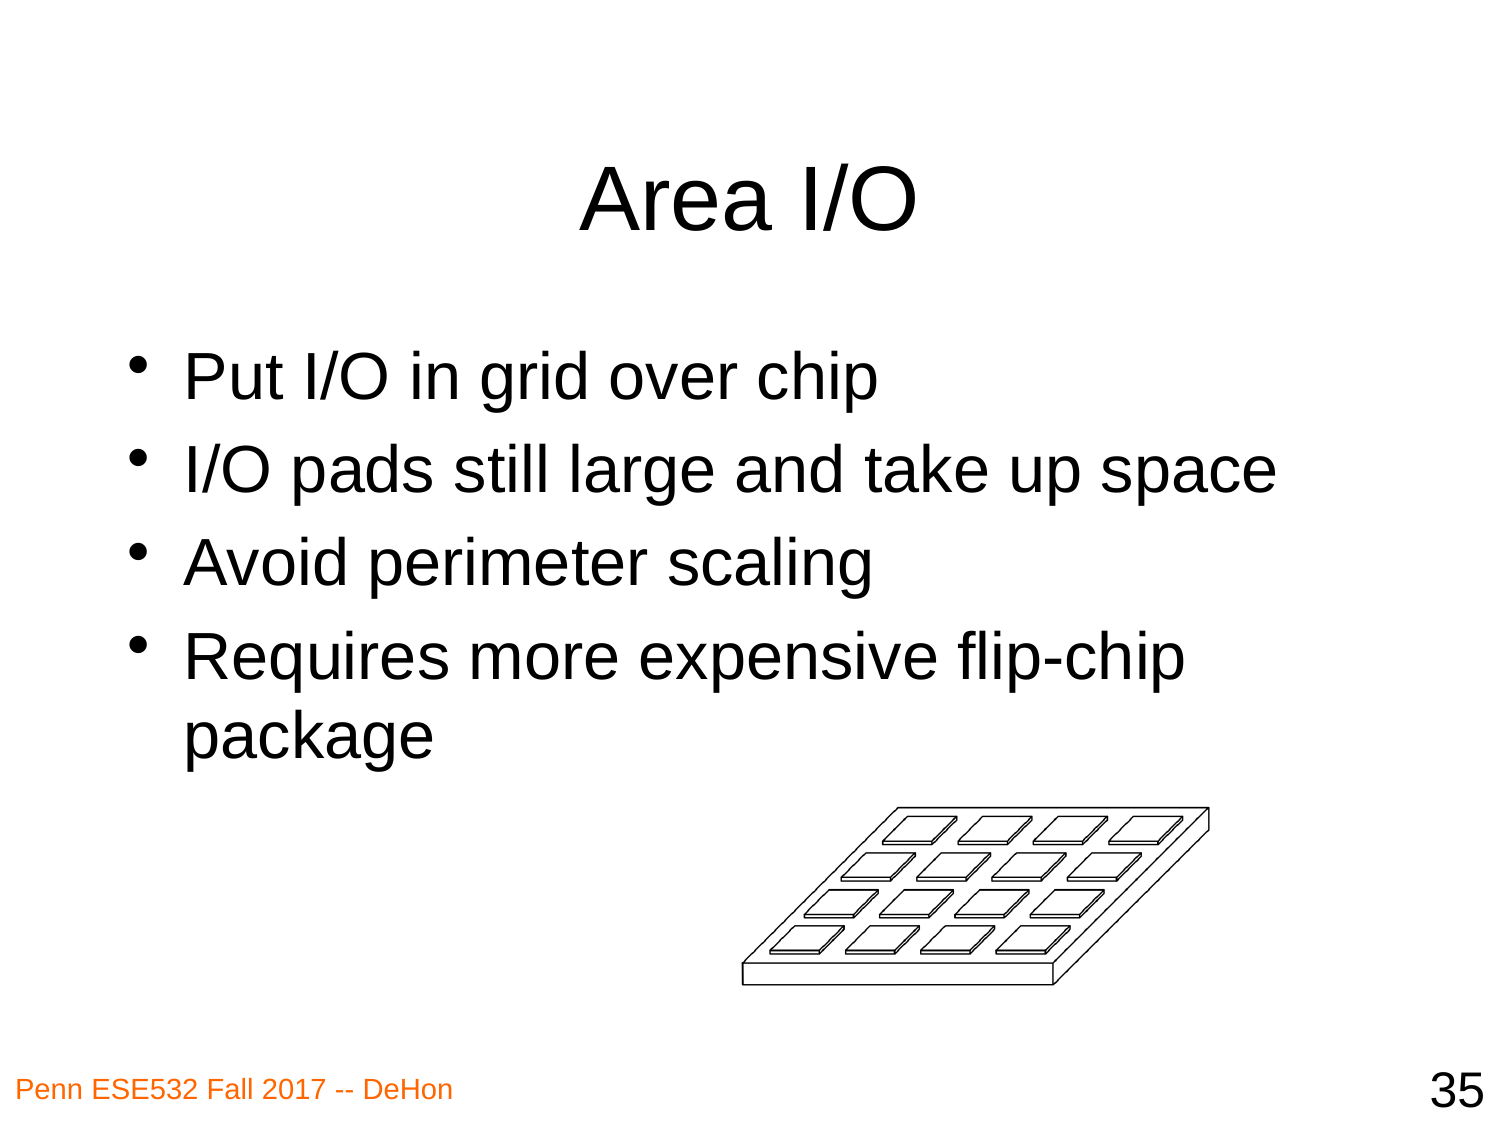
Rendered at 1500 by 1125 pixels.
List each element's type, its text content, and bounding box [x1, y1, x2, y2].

slide_number 35 [1241, 1049, 1500, 1125]
picture [712, 637, 1238, 1125]
slide_number Penn ESE532 Fall 2017 -- DeHon [0, 1062, 576, 1125]
list Put I/O in grid over chip I/O pads still large and take up space Avoid perimeter scaling Requires more expensive flip-chip package [112, 324, 1388, 1001]
title Area I/O [112, 99, 1388, 288]
